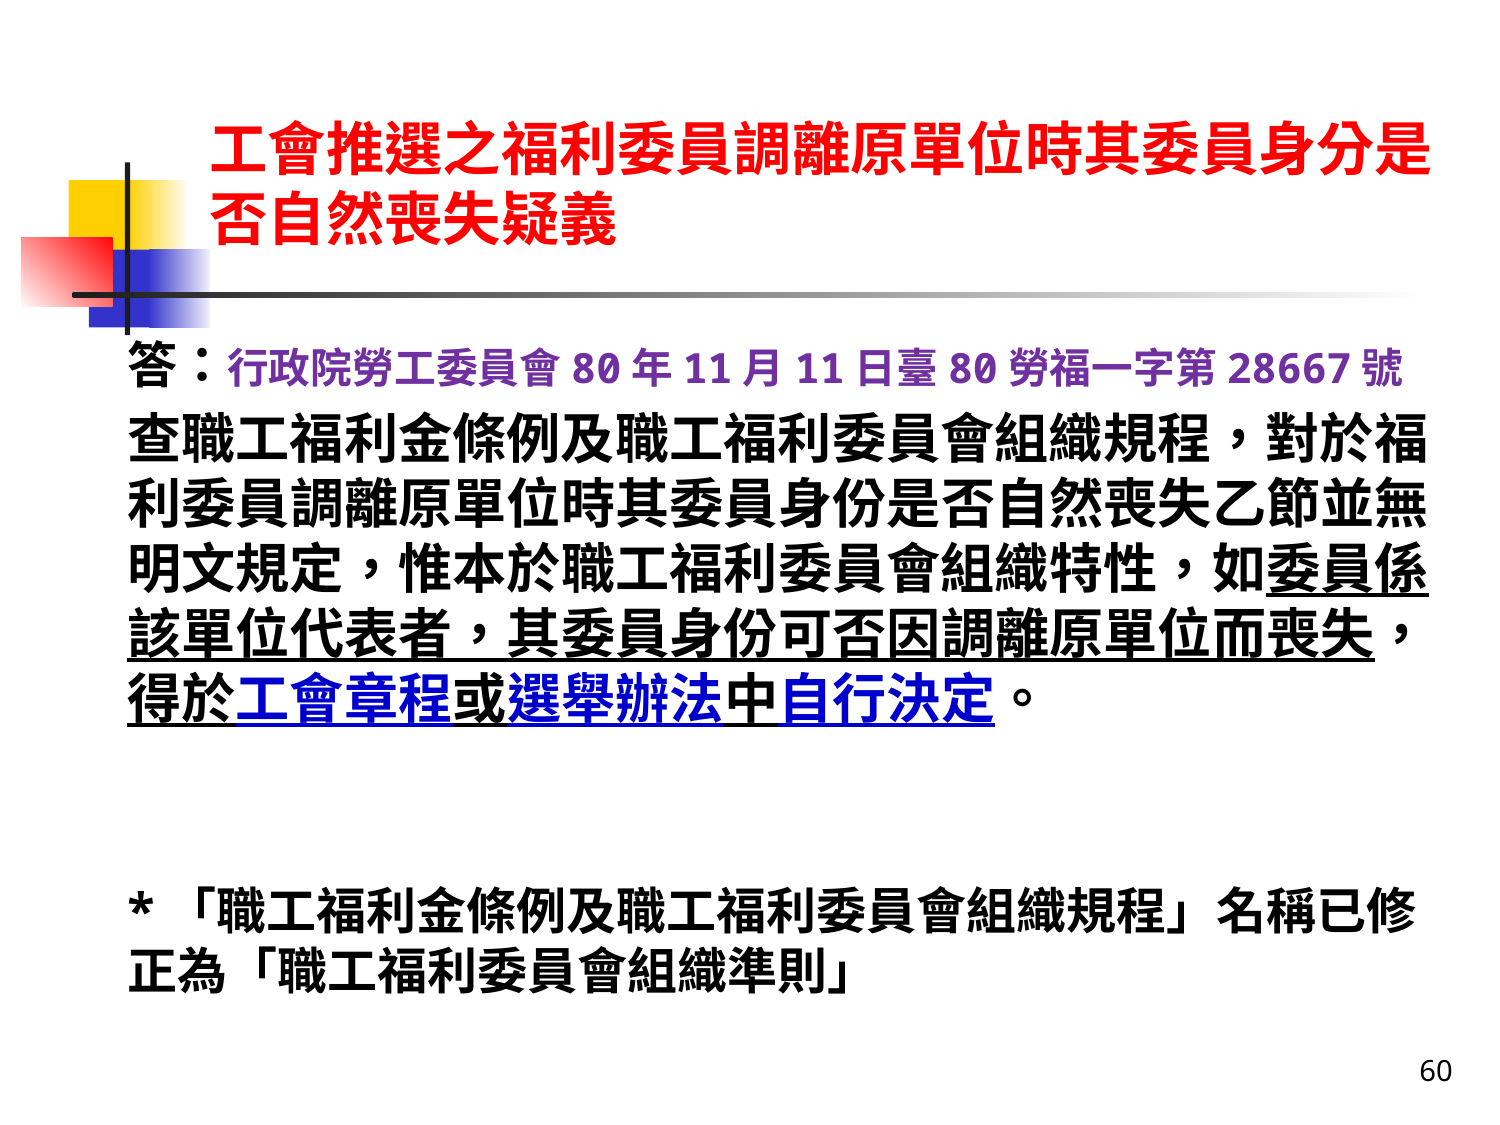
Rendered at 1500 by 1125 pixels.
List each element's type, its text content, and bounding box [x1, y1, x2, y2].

list 答：行政院勞工委員會80年11月11日臺80勞福一字第28667號 查職工福利金條例及職工福利委員會組織規程，對於福利委員調離原單位時其委員身份是否自然喪失乙節並無明文規定，惟本於職工福利委員會組織特性，如委員係該單位代表者，其委員身份可否因調離原單位而喪失，得於工會章程或選舉辦法中自行決定。 *「職工福利金條例及職工福利委員會組織規程」名稱已修正為「職工福利委員會組織準則」 [112, 326, 1459, 1083]
slide_number 60 [1154, 1023, 1468, 1100]
title 工會推選之福利委員調離原單位時其委員身分是否自然喪失疑義 [194, 90, 1474, 330]
